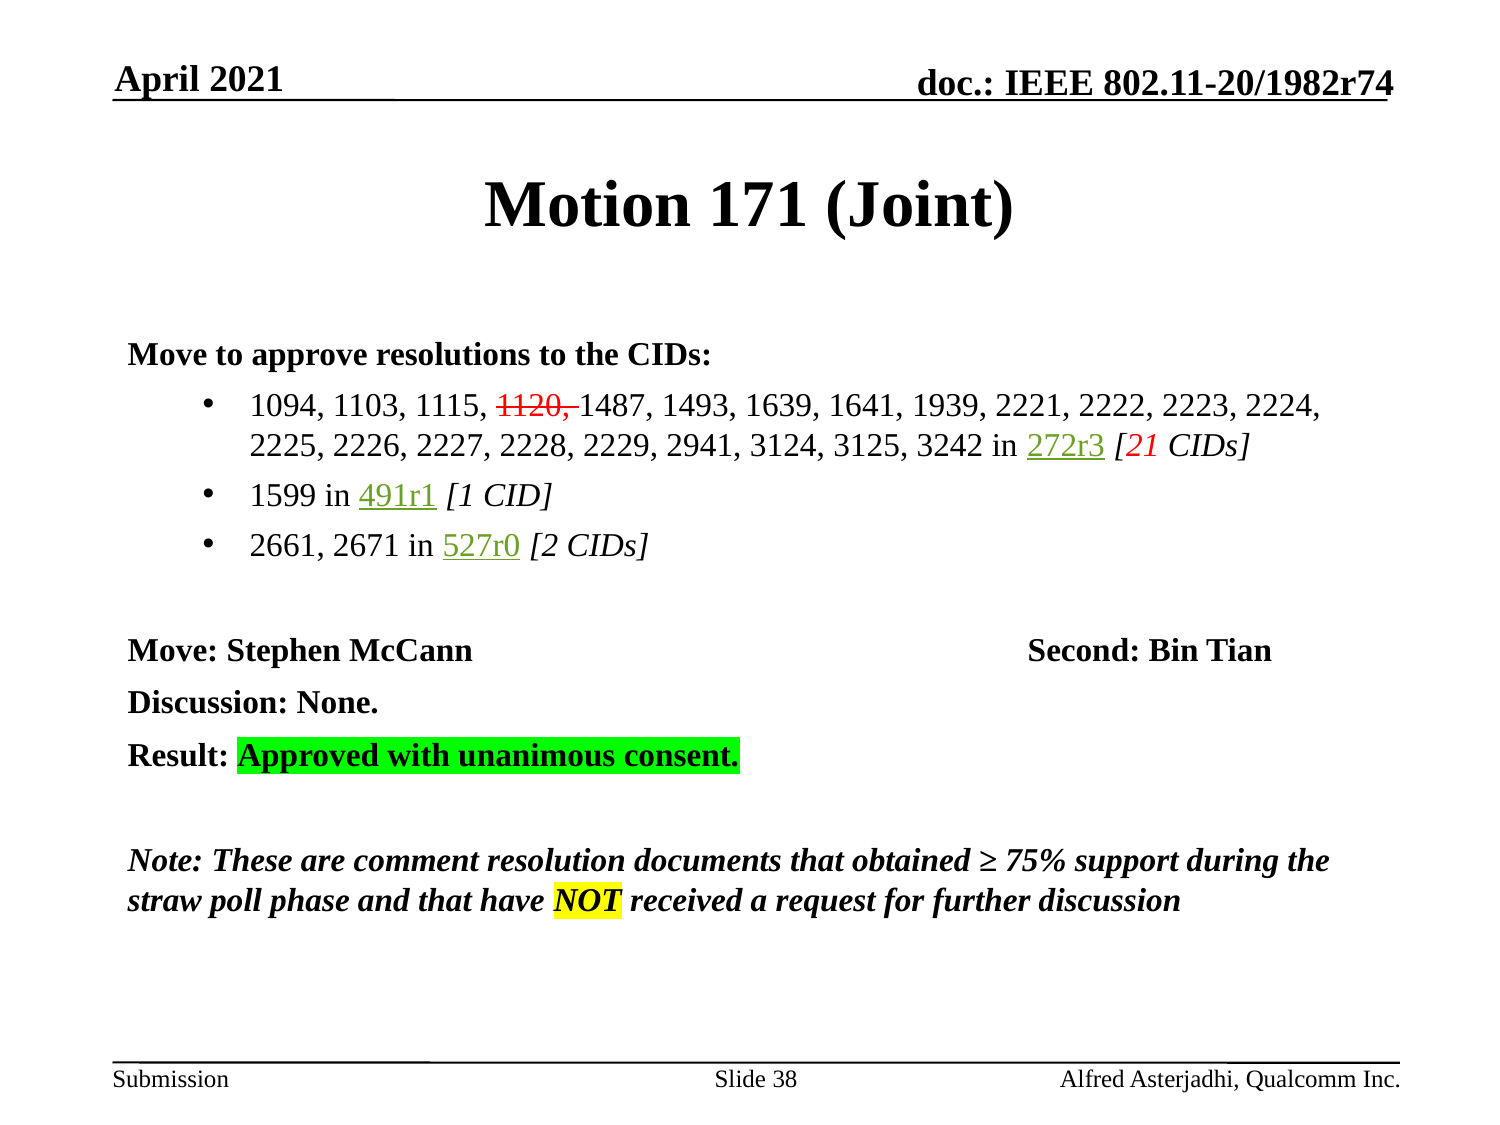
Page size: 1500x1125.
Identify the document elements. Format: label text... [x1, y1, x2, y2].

slide_number Slide 38 [712, 1061, 800, 1123]
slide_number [114, 54, 423, 100]
title Motion 171 (Joint) [112, 112, 1388, 288]
footer Alfred Asterjadhi, Qualcomm Inc. [878, 1061, 1402, 1093]
list Move to approve resolutions to the CIDs: 1094, 1103, 1115, 1120, 1487, 1493, 1639, 1641, 1939, 2221, 2222, 2223, 2224, 2225, 2226, 2227, 2228, 2229, 2941, 3124, 3125, 3242 in 272r3 [21 CIDs] 1599 in 491r1 [1 CID] 2661, 2671 in 527r0 [2 CIDs] Move: Stephen McCann Second: Bin Tian Discussion: None. Result: Approved with unanimous consent. Note: These are comment resolution documents that obtained ≥ 75% support during the straw poll phase and that have NOT received a request for further discussion [112, 324, 1388, 1000]
